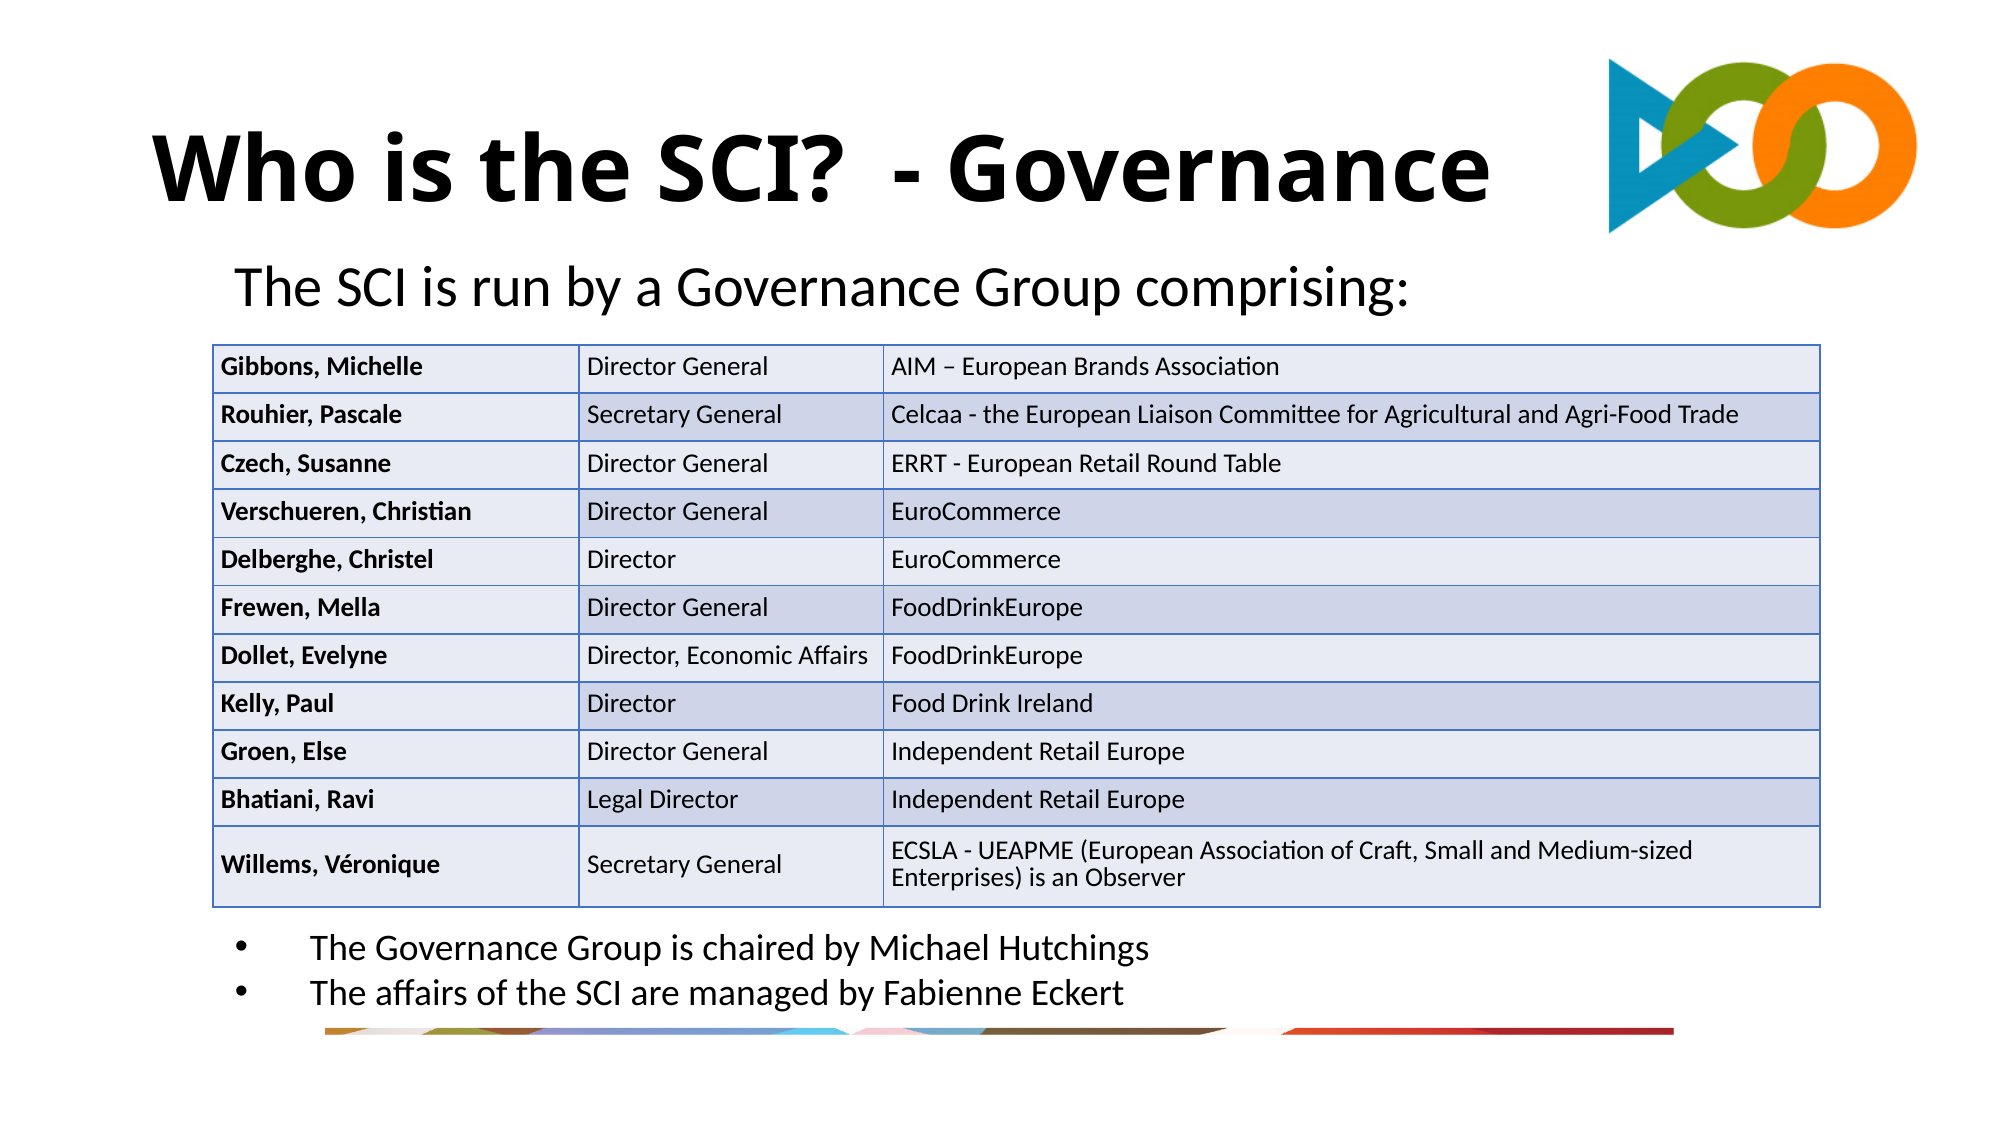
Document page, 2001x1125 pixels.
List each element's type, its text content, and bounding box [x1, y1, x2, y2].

text_box The SCI is run by a Governance Group comprising: The Governance Group is chaired by Michael Hutchings The affairs of the SCI are managed by Fabienne Eckert [220, 908, 1427, 1021]
table_cell Delberghe, Christel [214, 538, 578, 585]
table_cell Director General [580, 442, 883, 488]
title Who is the SCI? - Governance [137, 63, 1863, 281]
table_cell EuroCommerce [884, 490, 1819, 537]
table_cell Celcaa - the European Liaison Committee for Agricultural and Agri-Food Trade [884, 394, 1819, 440]
table_cell Willems, Véronique [214, 827, 578, 906]
table_cell Director General [580, 731, 883, 777]
table_cell Director General [580, 490, 883, 537]
table_cell FoodDrinkEurope [884, 635, 1819, 681]
table_cell Director [580, 538, 883, 585]
table_cell Secretary General [580, 394, 883, 440]
table_cell Bhatiani, Ravi [214, 779, 578, 825]
table_cell EuroCommerce [884, 538, 1819, 585]
table_cell Director, Economic Affairs [580, 635, 883, 681]
table_cell Director [580, 683, 883, 729]
table_cell Independent Retail Europe [884, 779, 1819, 825]
picture [323, 1027, 1677, 1036]
table_cell Rouhier, Pascale [214, 394, 578, 440]
table_cell Independent Retail Europe [884, 731, 1819, 777]
table_header AIM – European Brands Association [884, 346, 1819, 392]
table_cell ERRT - European Retail Round Table [884, 442, 1819, 488]
text_box The SCI is run by a Governance Group comprising: The Governance Group is chaired by Michael Hutchings The affairs of the SCI are managed by Fabienne Eckert [220, 240, 1427, 344]
table_cell Dollet, Evelyne [214, 635, 578, 681]
table_cell ECSLA - UEAPME (European Association of Craft, Small and Medium-sized Enterprises) is an Observer [884, 827, 1819, 906]
table_cell Food Drink Ireland [884, 683, 1819, 729]
table_cell Verschueren, Christian [214, 490, 578, 537]
table_cell Legal Director [580, 779, 883, 825]
table_cell Secretary General [580, 827, 883, 906]
picture [1589, 59, 1939, 236]
table_header Director General [580, 346, 883, 392]
table_cell Director General [580, 586, 883, 633]
table_cell Frewen, Mella [214, 586, 578, 633]
table_cell Kelly, Paul [214, 683, 578, 729]
table_cell Czech, Susanne [214, 442, 578, 488]
table_cell Groen, Else [214, 731, 578, 777]
table_cell FoodDrinkEurope [884, 586, 1819, 633]
table_header Gibbons, Michelle [214, 346, 578, 392]
